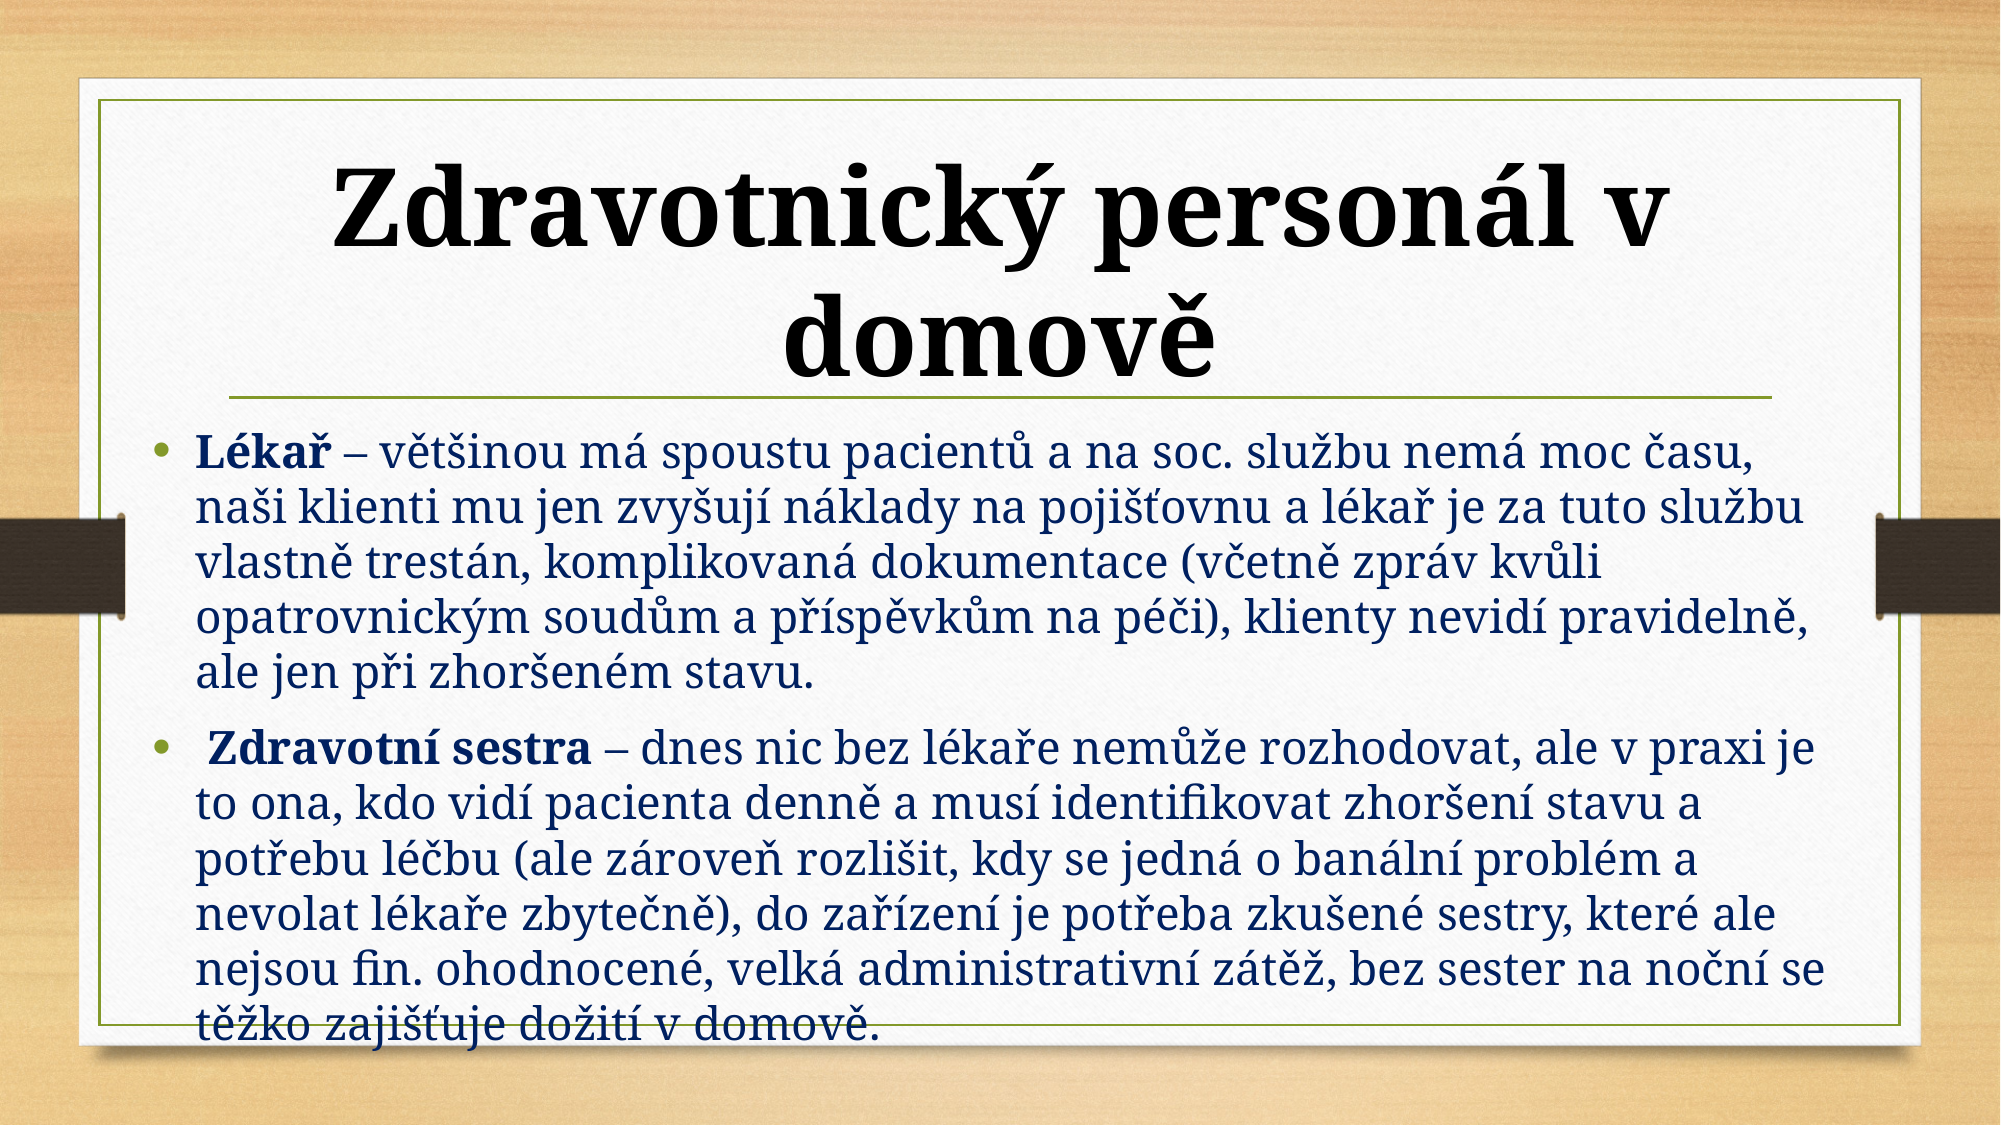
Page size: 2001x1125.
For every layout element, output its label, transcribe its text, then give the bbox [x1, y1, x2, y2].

title Zdravotnický personál v domově [212, 161, 1788, 375]
list Lékař – většinou má spoustu pacientů a na soc. službu nemá moc času, naši klienti mu jen zvyšují náklady na pojišťovnu a lékař je za tuto službu vlastně trestán, komplikovaná dokumentace (včetně zpráv kvůli opatrovnickým soudům a příspěvkům na péči), klienty nevidí pravidelně, ale jen při zhoršeném stavu. Zdravotní sestra – dnes nic bez lékaře nemůže rozhodovat, ale v praxi je to ona, kdo vidí pacienta denně a musí identifikovat zhoršení stavu a potřebu léčbu (ale zároveň rozlišit, kdy se jedná o banální problém a nevolat lékaře zbytečně), do zařízení je potřeba zkušené sestry, které ale nejsou fin. ohodnocené, velká administrativní zátěž, bez sester na noční se těžko zajišťuje dožití v domově. [137, 414, 1863, 1071]
picture [0, 0, 2001, 1125]
